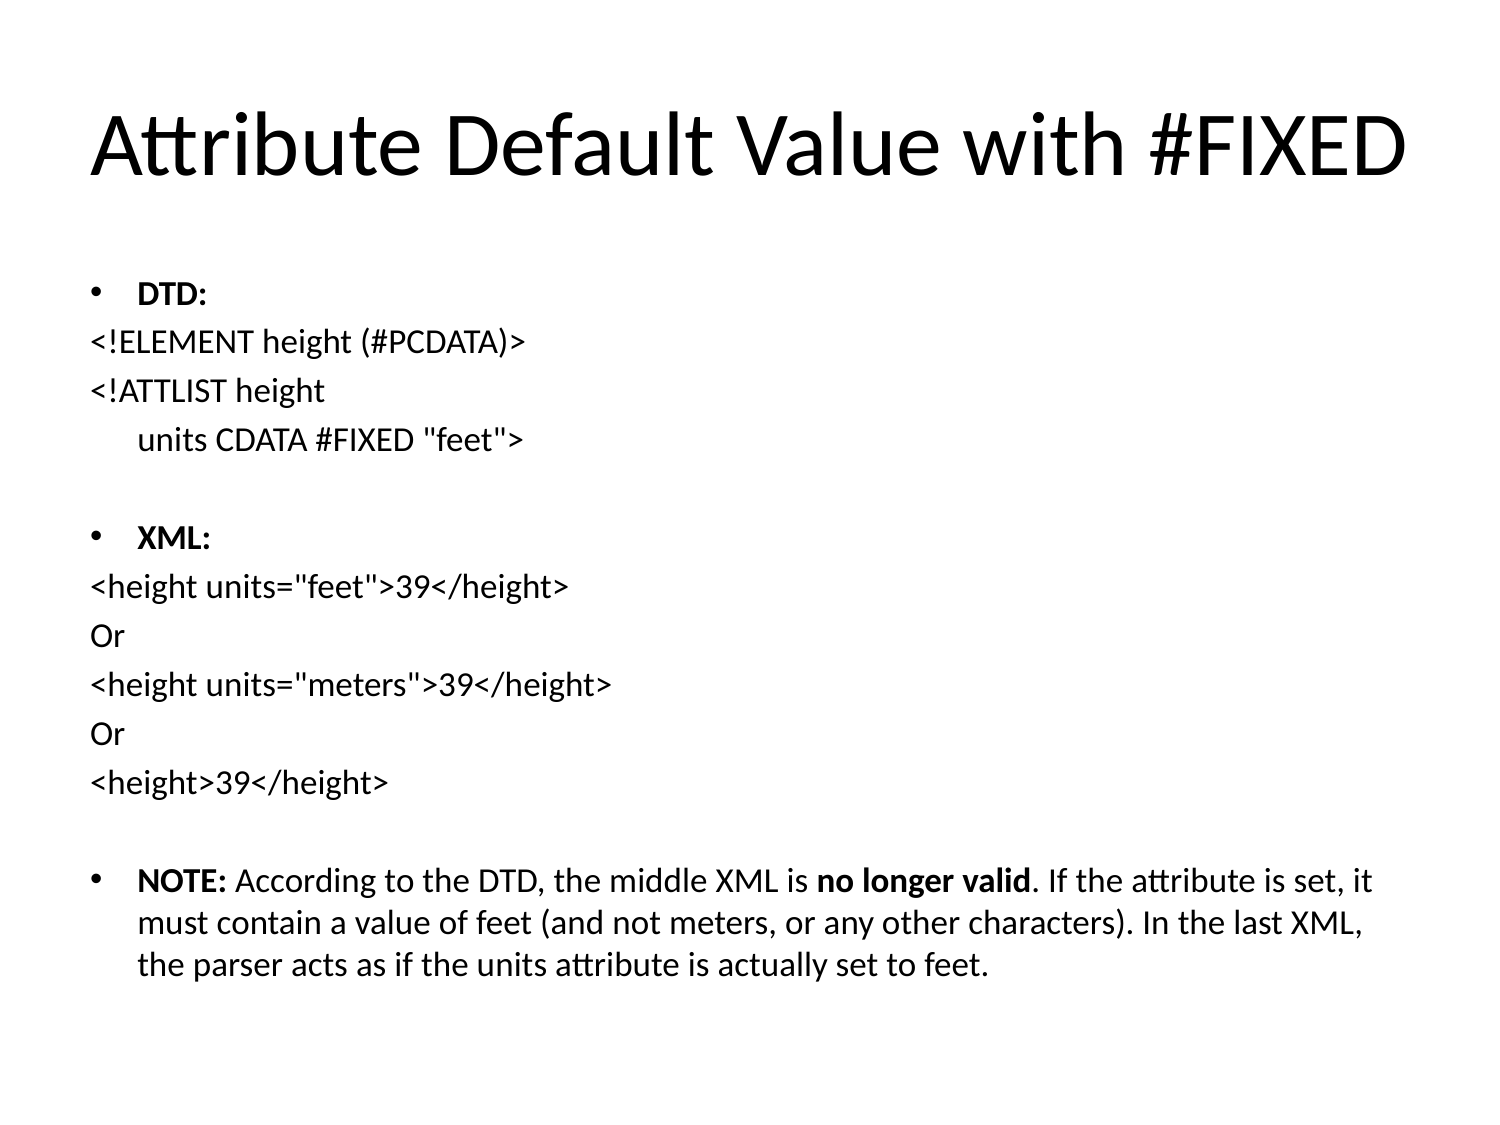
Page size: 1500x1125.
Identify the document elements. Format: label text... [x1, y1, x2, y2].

list DTD: <!ELEMENT height (#PCDATA)> <!ATTLIST height units CDATA #FIXED "feet"> XML: <height units="feet">39</height> Or <height units="meters">39</height> Or <height>39</height> NOTE: According to the DTD, the middle XML is no longer valid. If the attribute is set, it must contain a value of feet (and not meters, or any other characters). In the last XML, the parser acts as if the units attribute is actually set to feet. [75, 262, 1425, 1005]
title Attribute Default Value with #FIXED [75, 45, 1425, 233]
